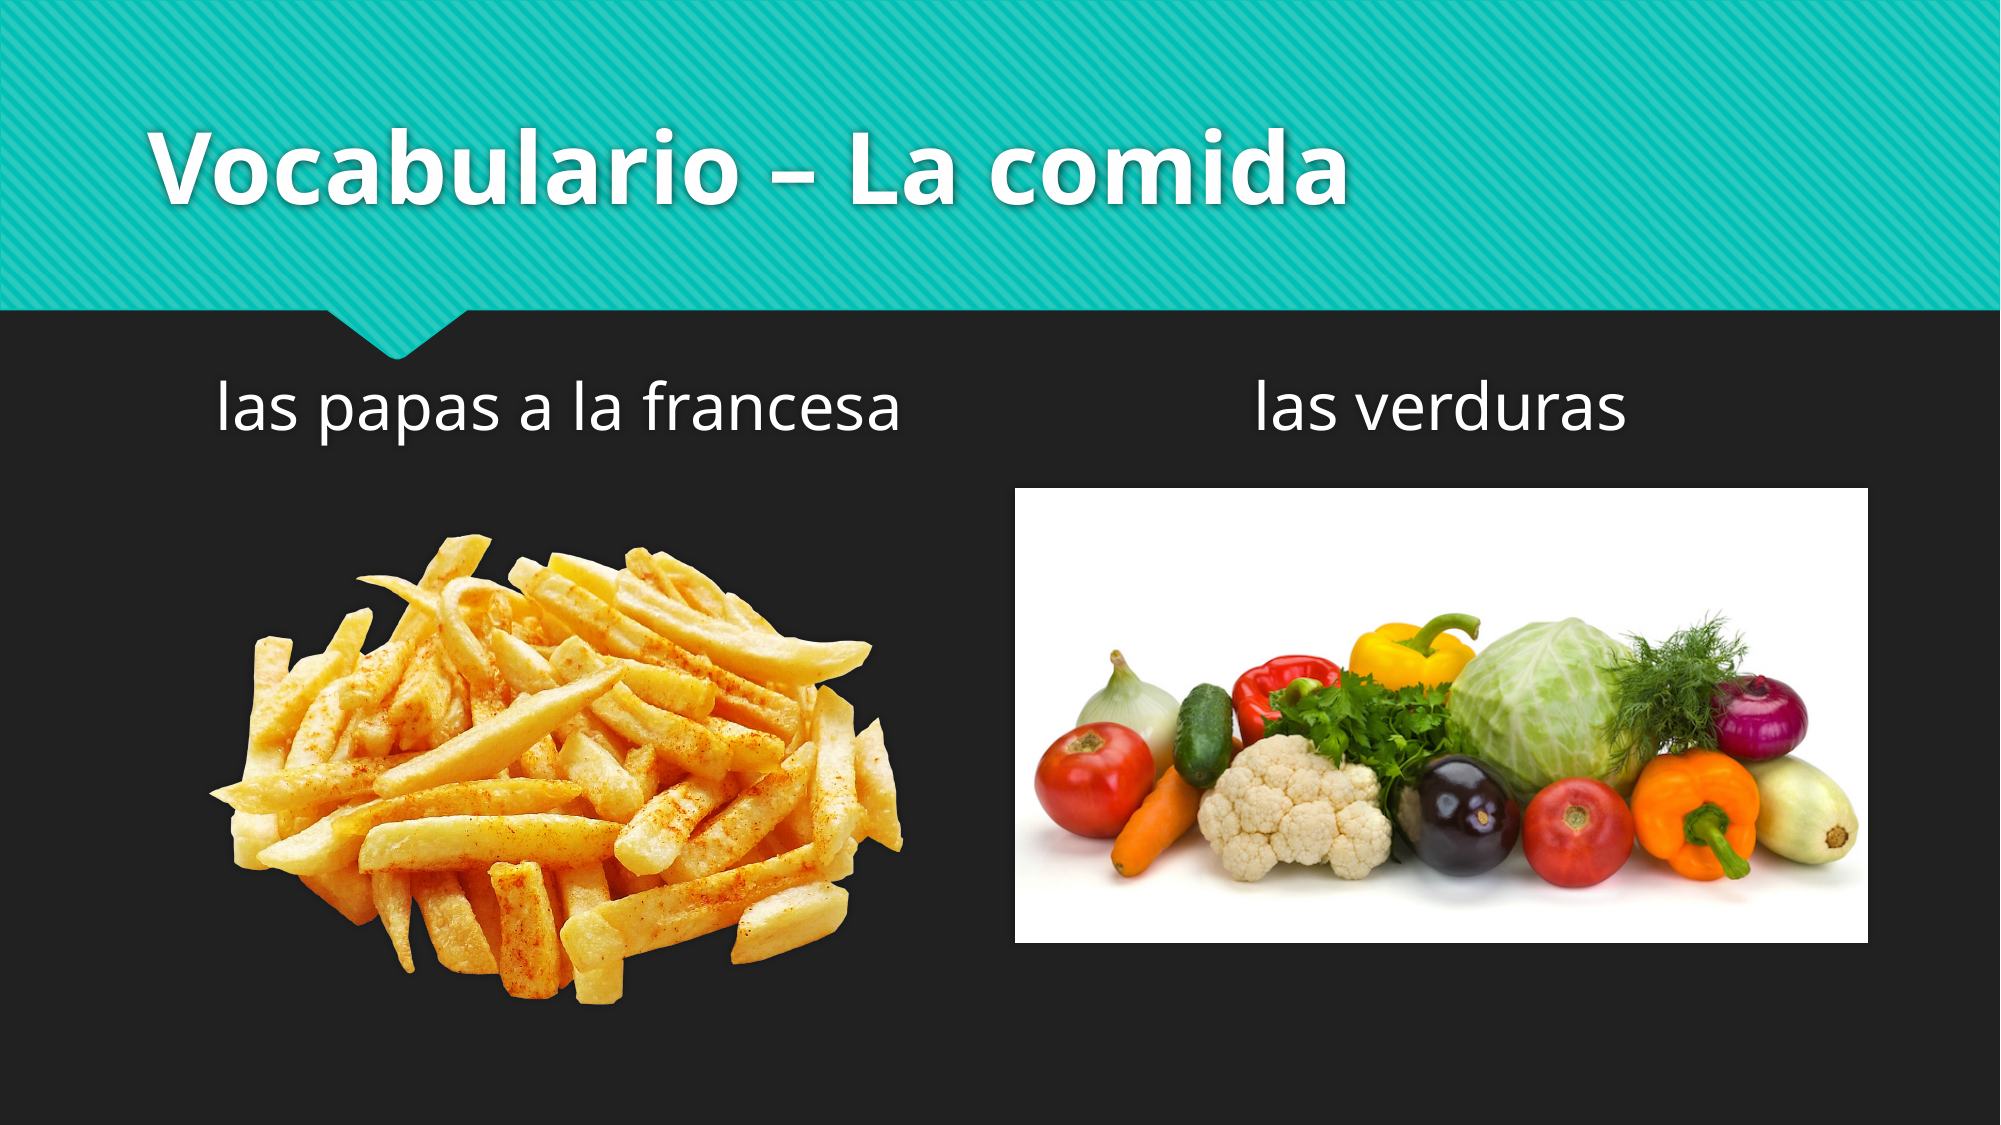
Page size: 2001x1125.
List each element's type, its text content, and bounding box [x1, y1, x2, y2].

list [176, 488, 942, 1052]
list las papas a la francesa [133, 356, 985, 452]
list las verduras [1014, 356, 1868, 452]
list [1014, 488, 1868, 943]
title Vocabulario – La comida [132, 73, 1868, 233]
